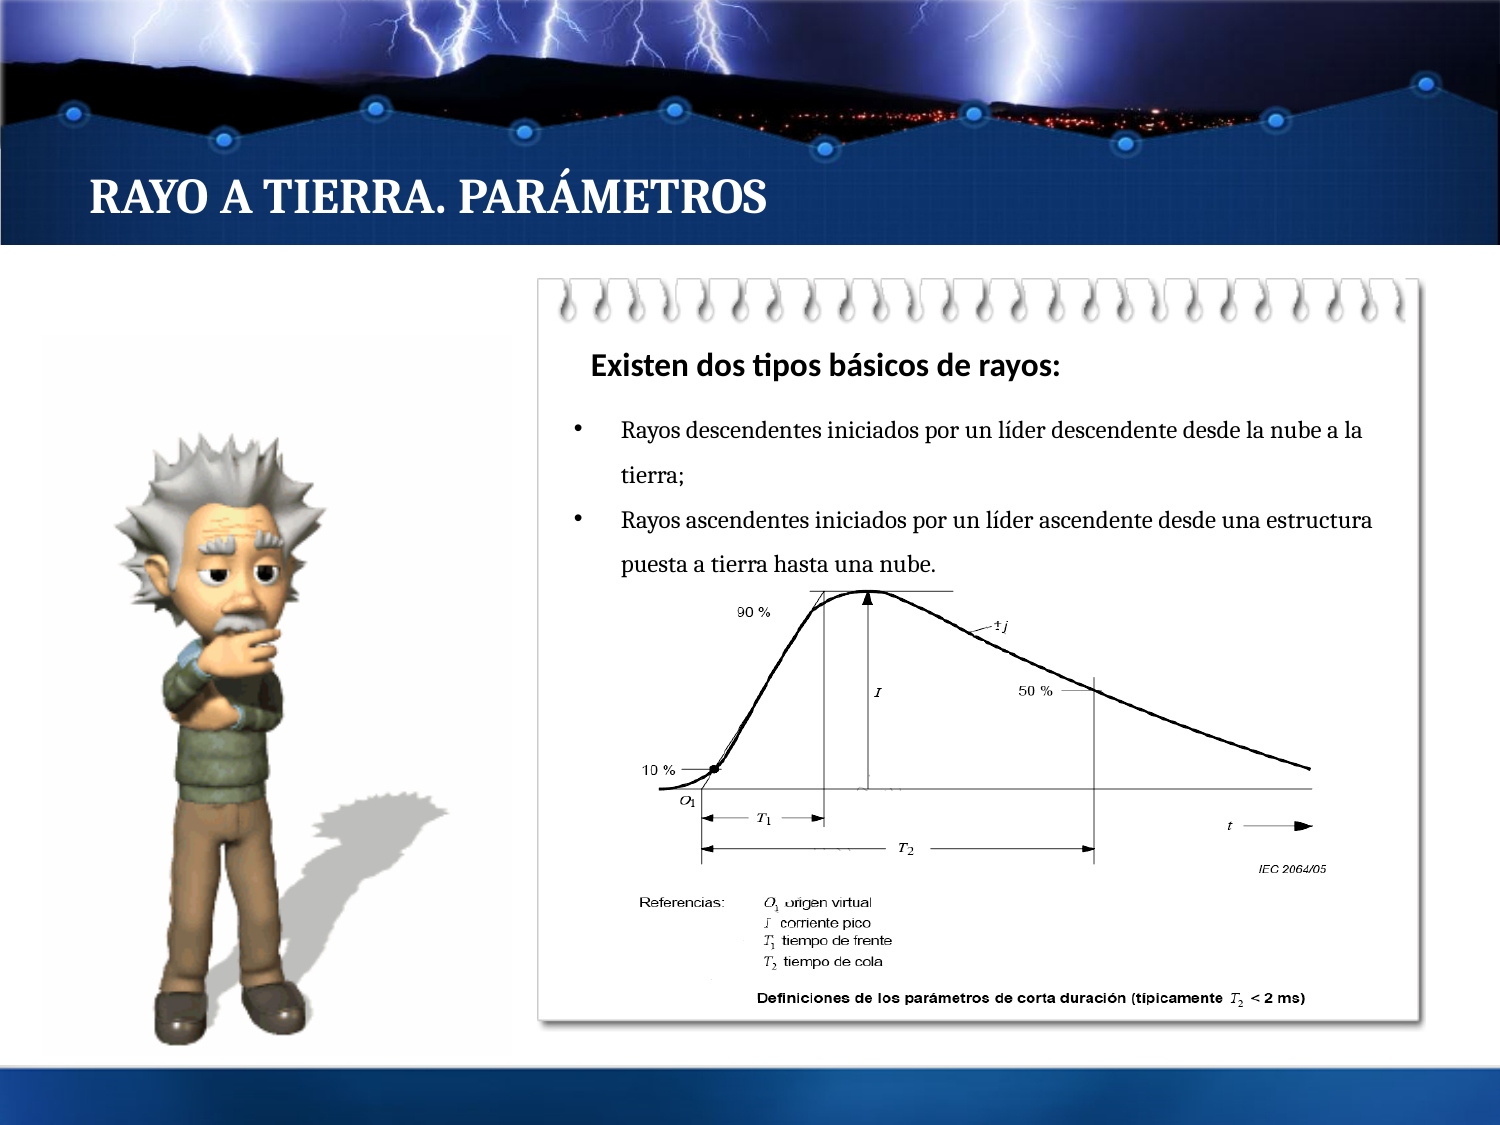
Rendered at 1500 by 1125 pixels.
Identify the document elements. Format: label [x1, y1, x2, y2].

picture [0, 0, 1500, 245]
picture [537, 278, 1426, 1032]
picture [0, 1065, 1500, 1125]
picture [42, 335, 512, 1056]
